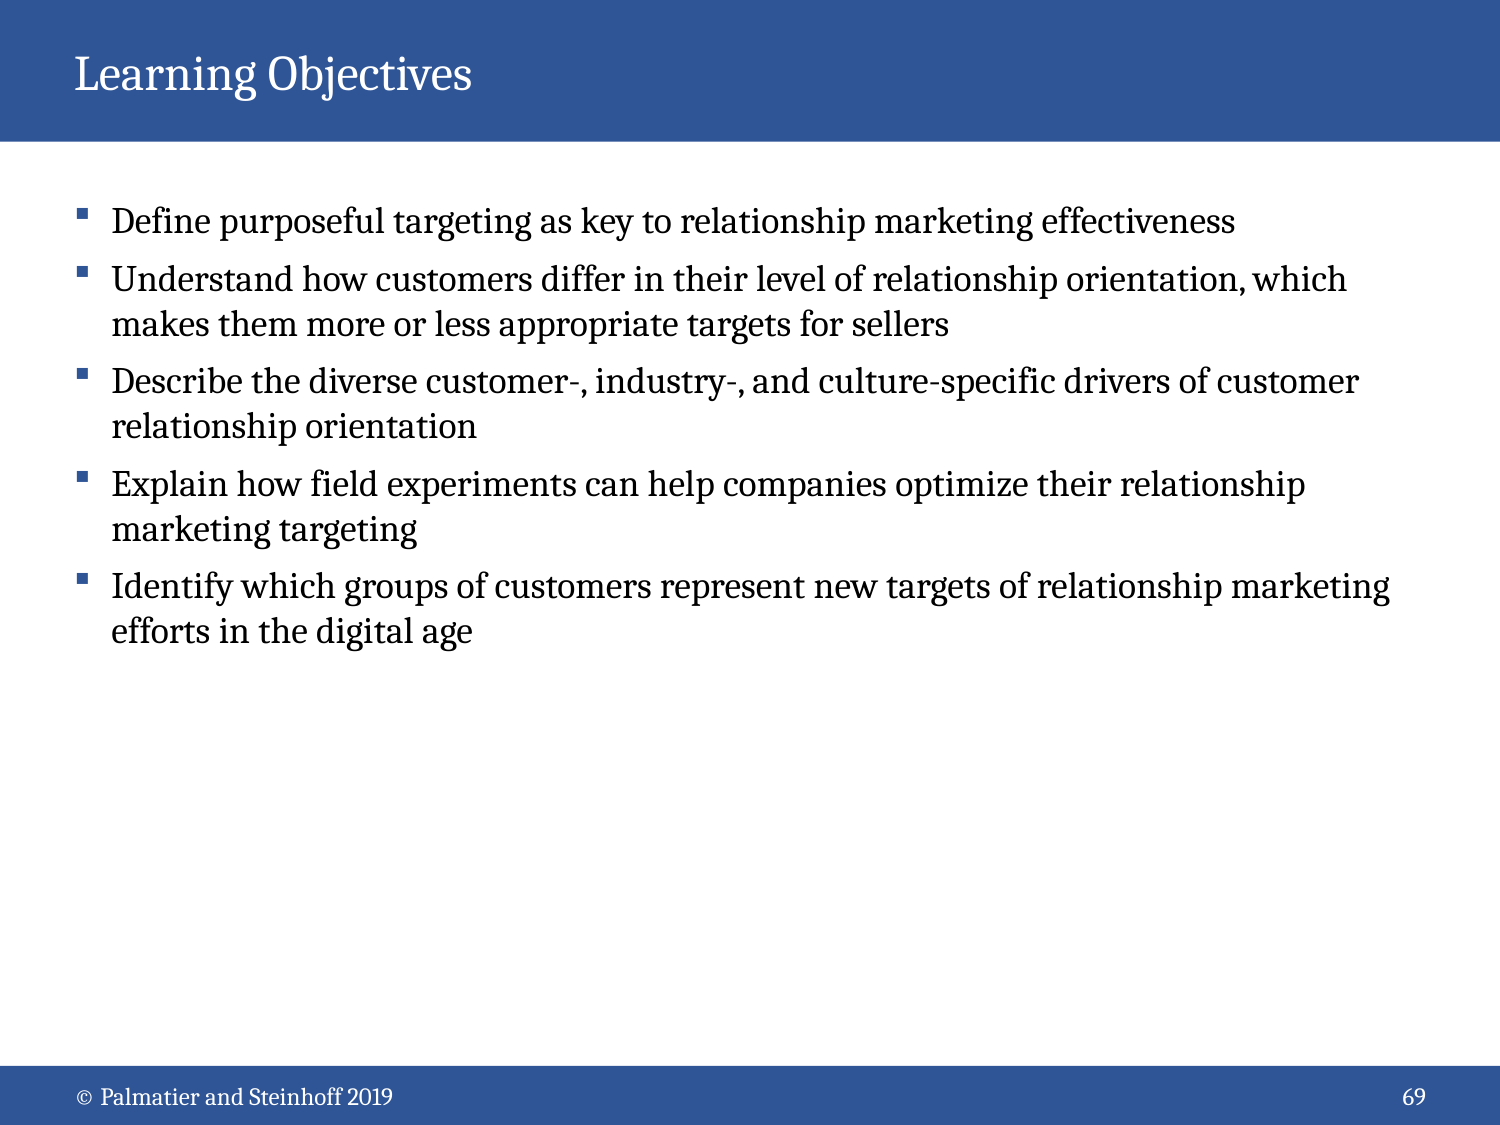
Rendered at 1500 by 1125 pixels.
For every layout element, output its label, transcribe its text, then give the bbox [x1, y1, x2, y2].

slide_number 69 [1322, 1065, 1441, 1125]
title Learning Objectives [59, 0, 1441, 142]
list Define purposeful targeting as key to relationship marketing effectiveness Understand how customers differ in their level of relationship orientation, which makes them more or less appropriate targets for sellers Describe the diverse customer-, industry-, and culture-specific drivers of customer relationship orientation Explain how field experiments can help companies optimize their relationship marketing targeting Identify which groups of customers represent new targets of relationship marketing efforts in the digital age [59, 188, 1441, 1019]
footer © Palmatier and Steinhoff 2019 [59, 1065, 473, 1125]
